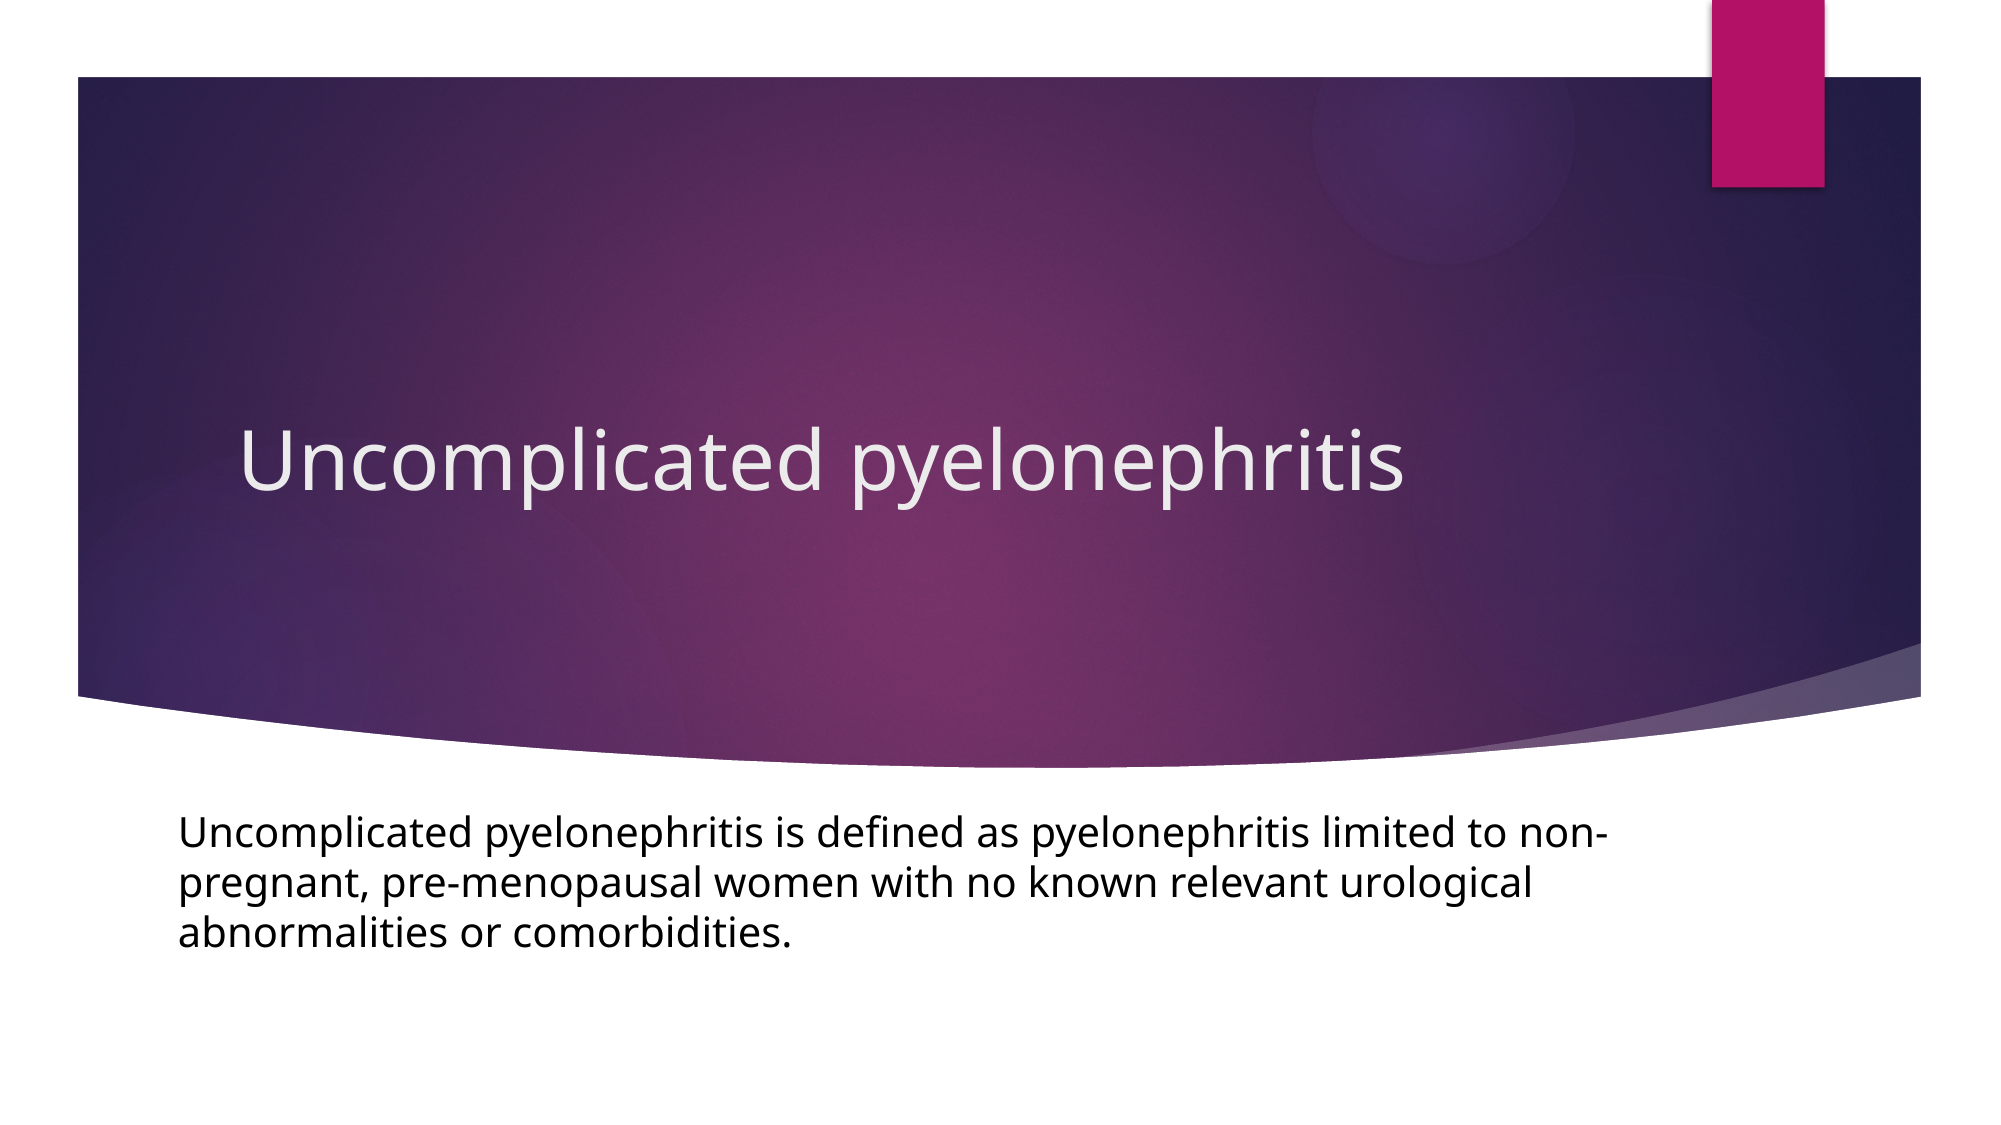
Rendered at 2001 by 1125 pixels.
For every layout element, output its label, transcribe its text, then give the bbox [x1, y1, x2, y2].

list Uncomplicated pyelonephritis is defined as pyelonephritis limited to non-pregnant, pre-menopausal women with no known relevant urological abnormalities or comorbidities. [162, 798, 1638, 966]
title Uncomplicated pyelonephritis [222, 388, 1638, 515]
